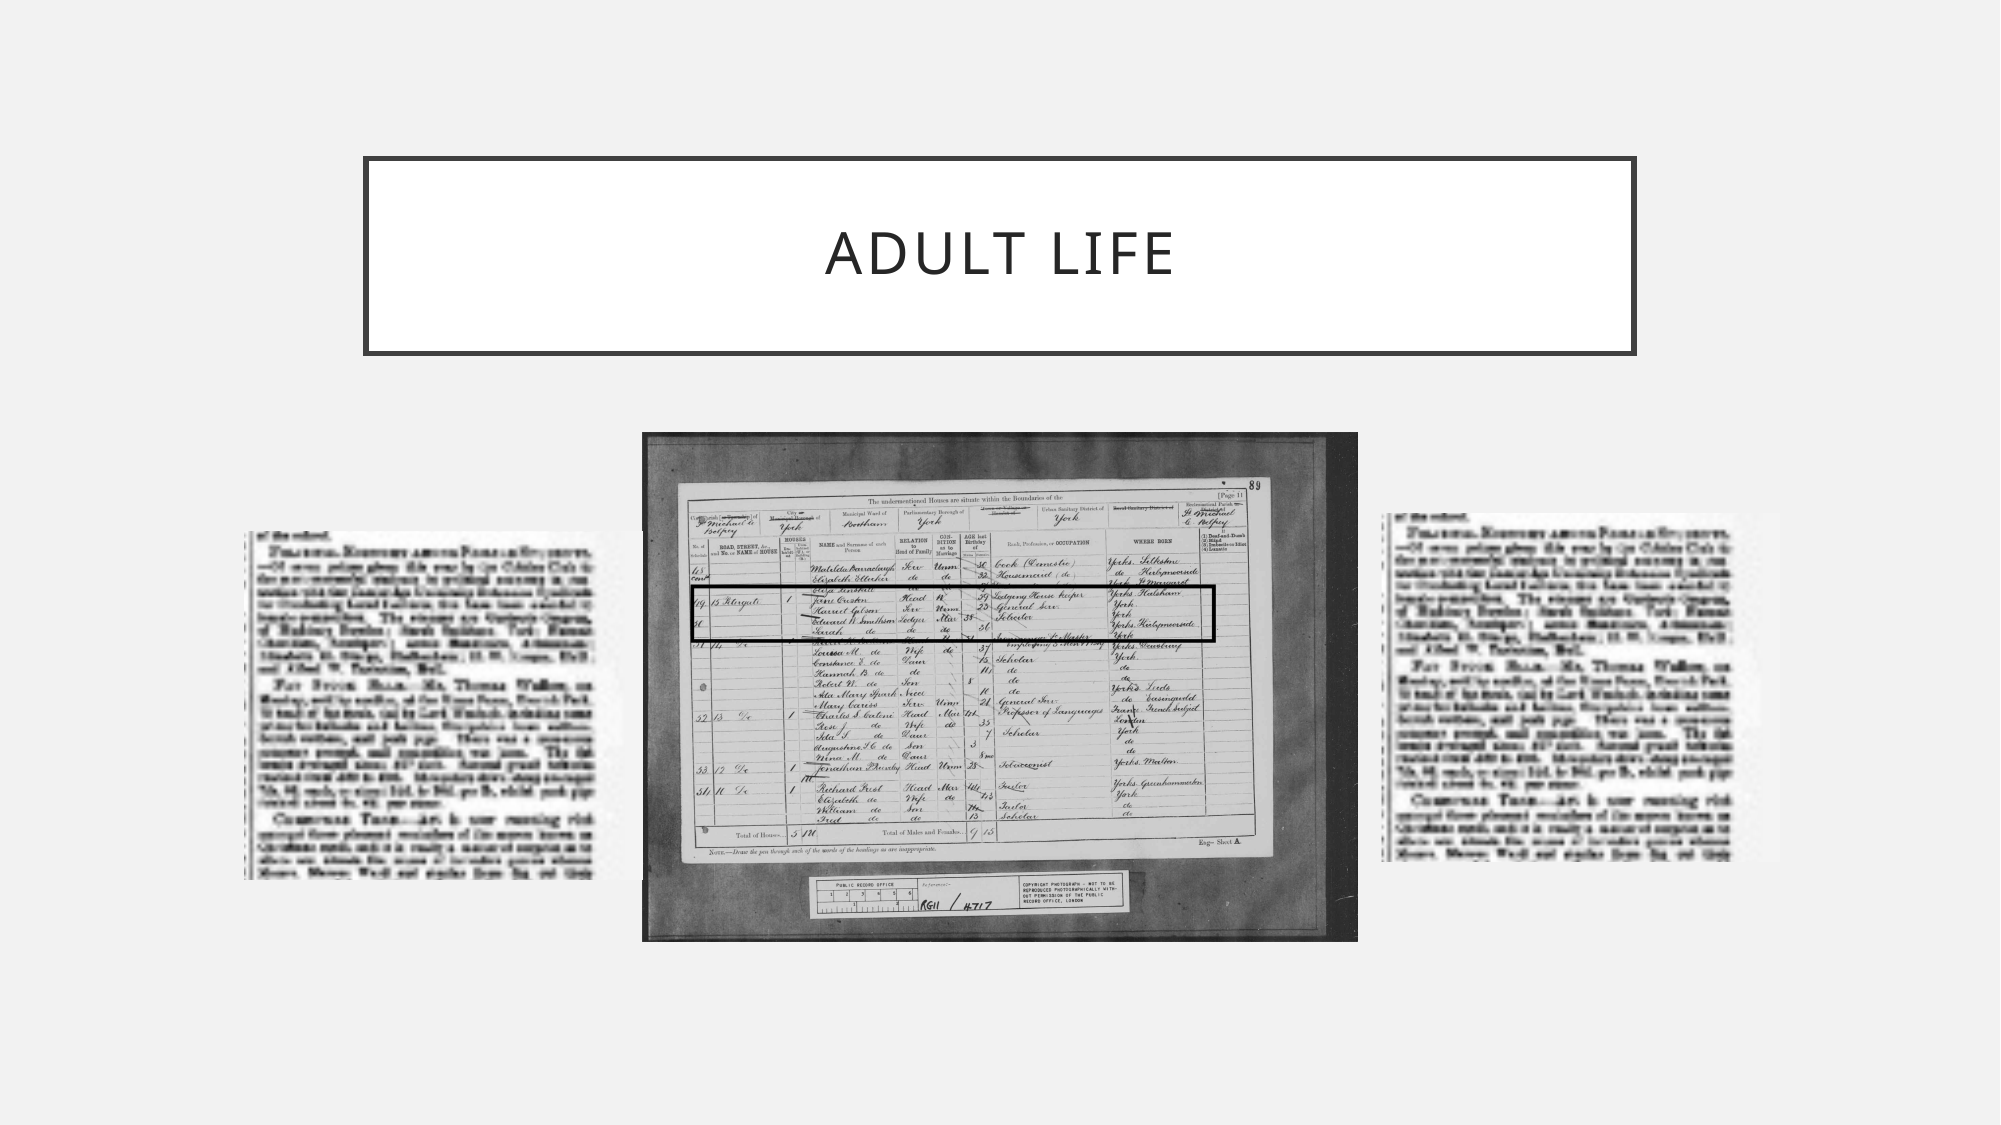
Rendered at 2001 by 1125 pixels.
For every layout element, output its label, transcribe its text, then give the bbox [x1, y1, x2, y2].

title Adult life [363, 156, 1637, 356]
picture [244, 531, 643, 881]
picture [1381, 513, 1781, 862]
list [642, 432, 1358, 942]
